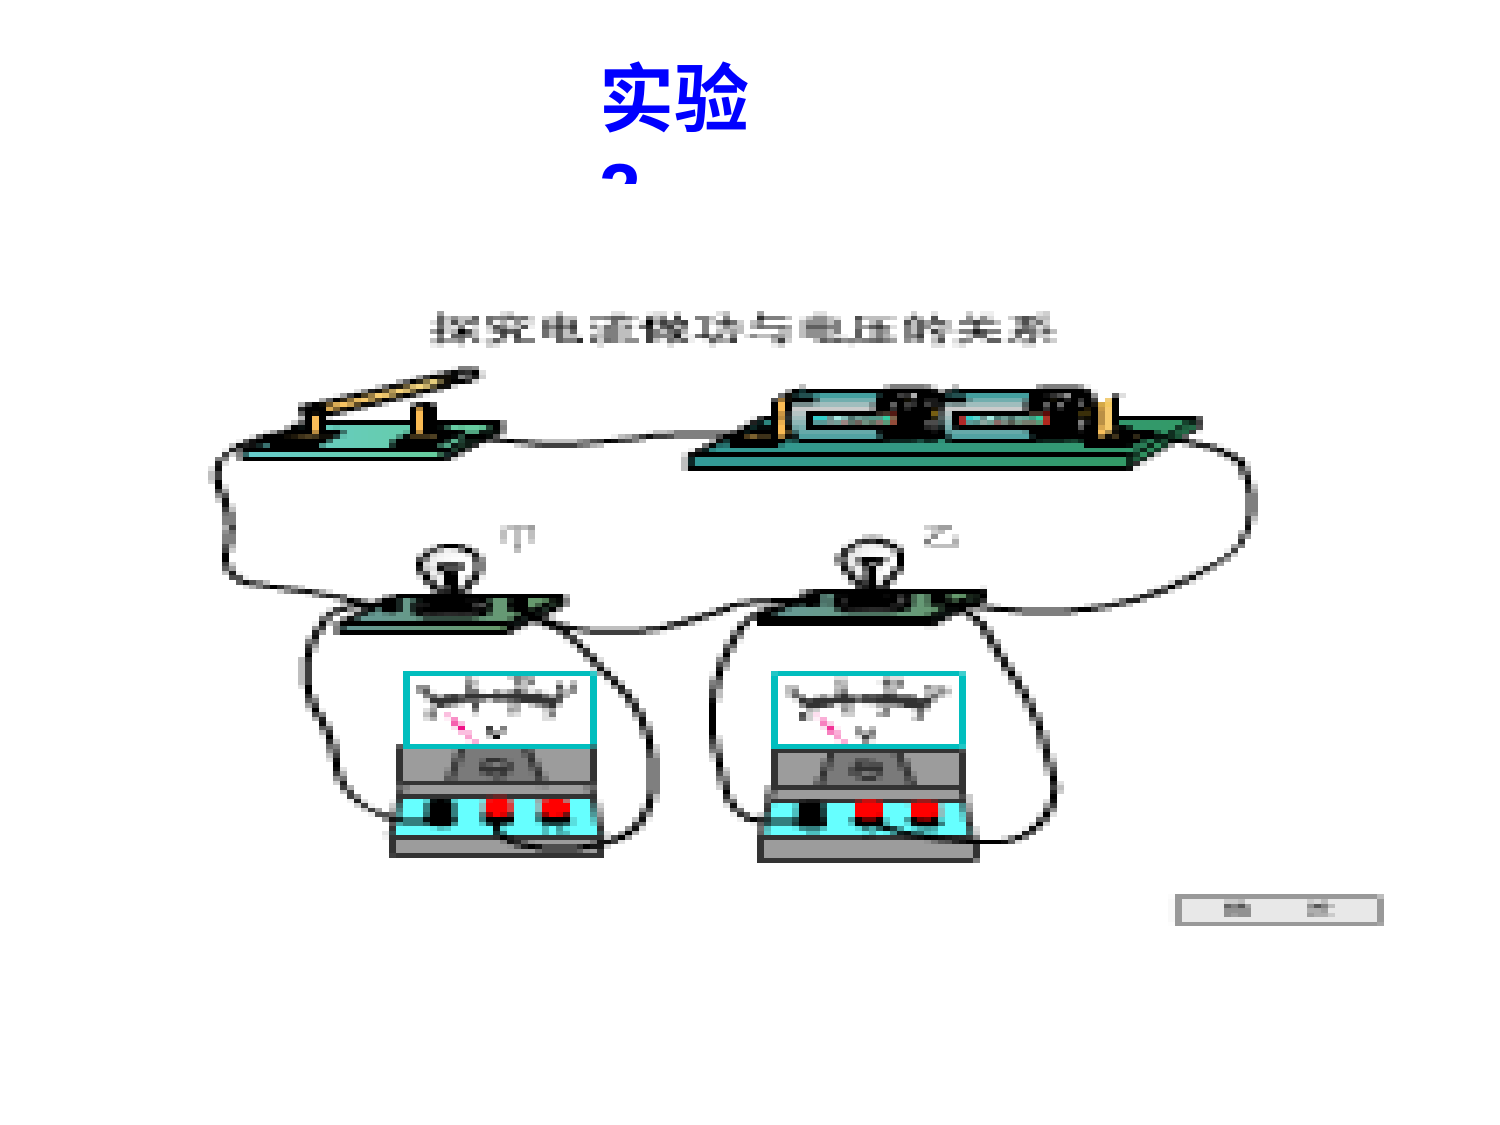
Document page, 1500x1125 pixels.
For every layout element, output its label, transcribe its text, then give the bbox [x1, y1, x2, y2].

picture [76, 184, 1412, 1059]
text_box 实验2 [584, 43, 809, 184]
